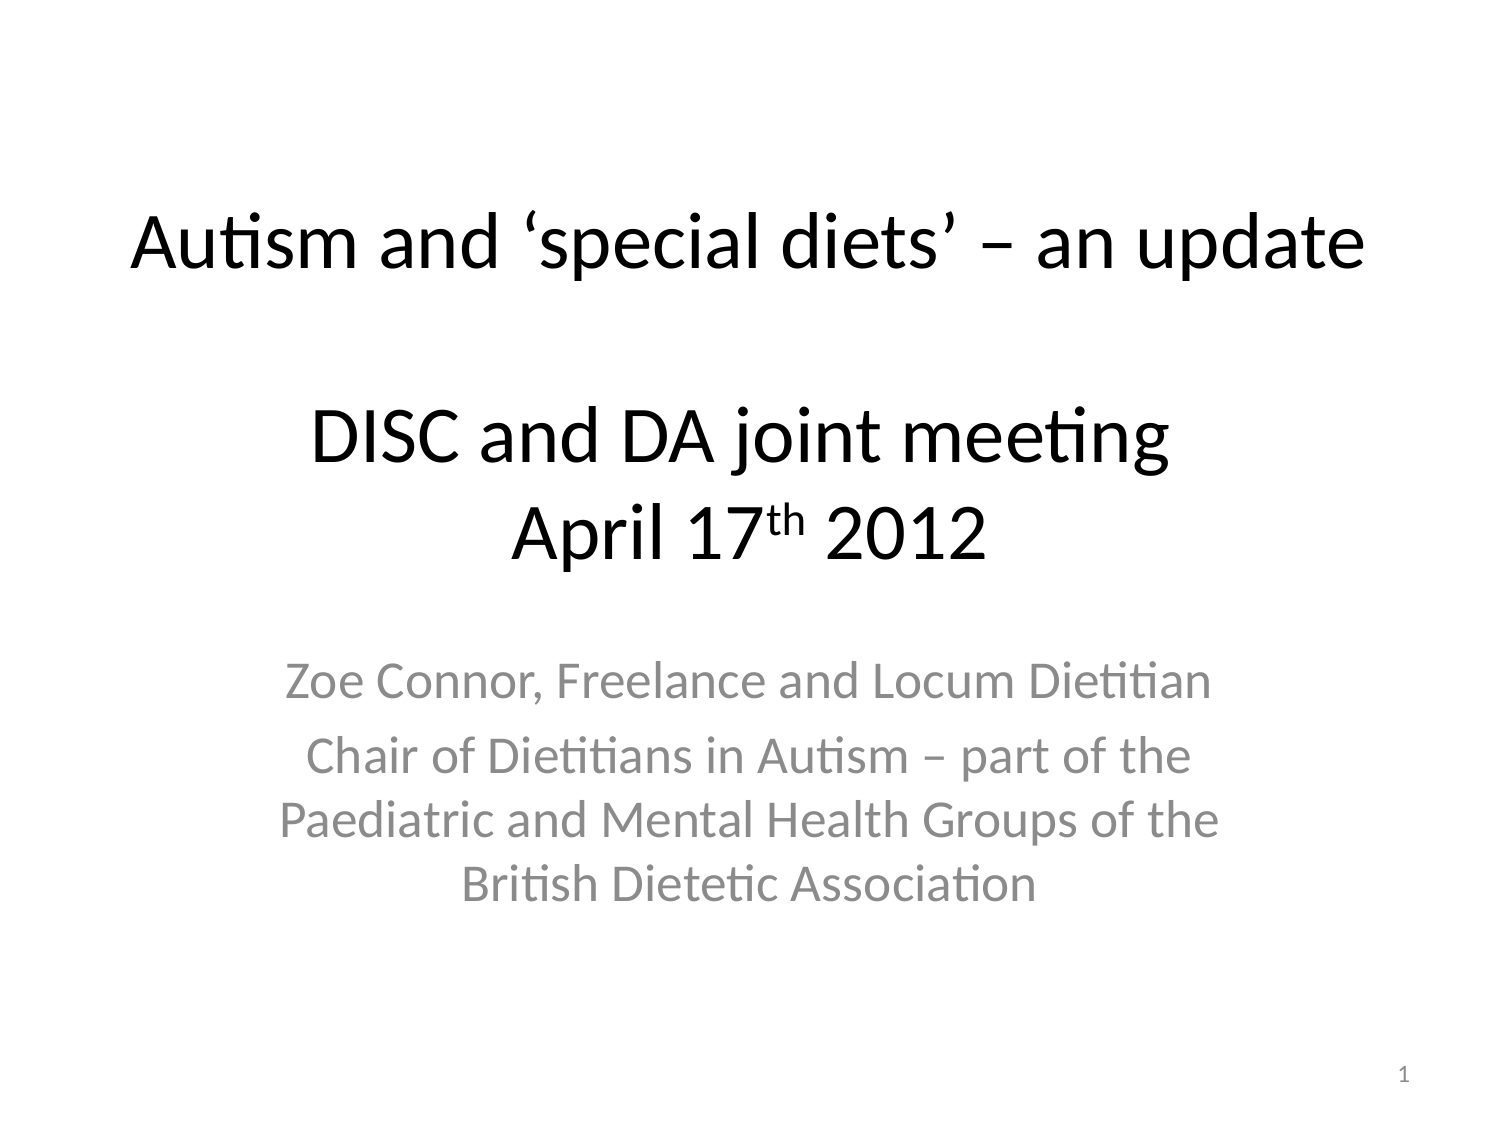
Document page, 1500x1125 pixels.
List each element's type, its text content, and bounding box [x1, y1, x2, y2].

title Autism and ‘special diets’ – an update DISC and DA joint meeting April 17th 2012 [112, 172, 1388, 591]
slide_number 1 [1074, 1042, 1425, 1103]
subtitle Zoe Connor, Freelance and Locum Dietitian Chair of Dietitians in Autism – part of the Paediatric and Mental Health Groups of the British Dietetic Association [225, 637, 1275, 925]
